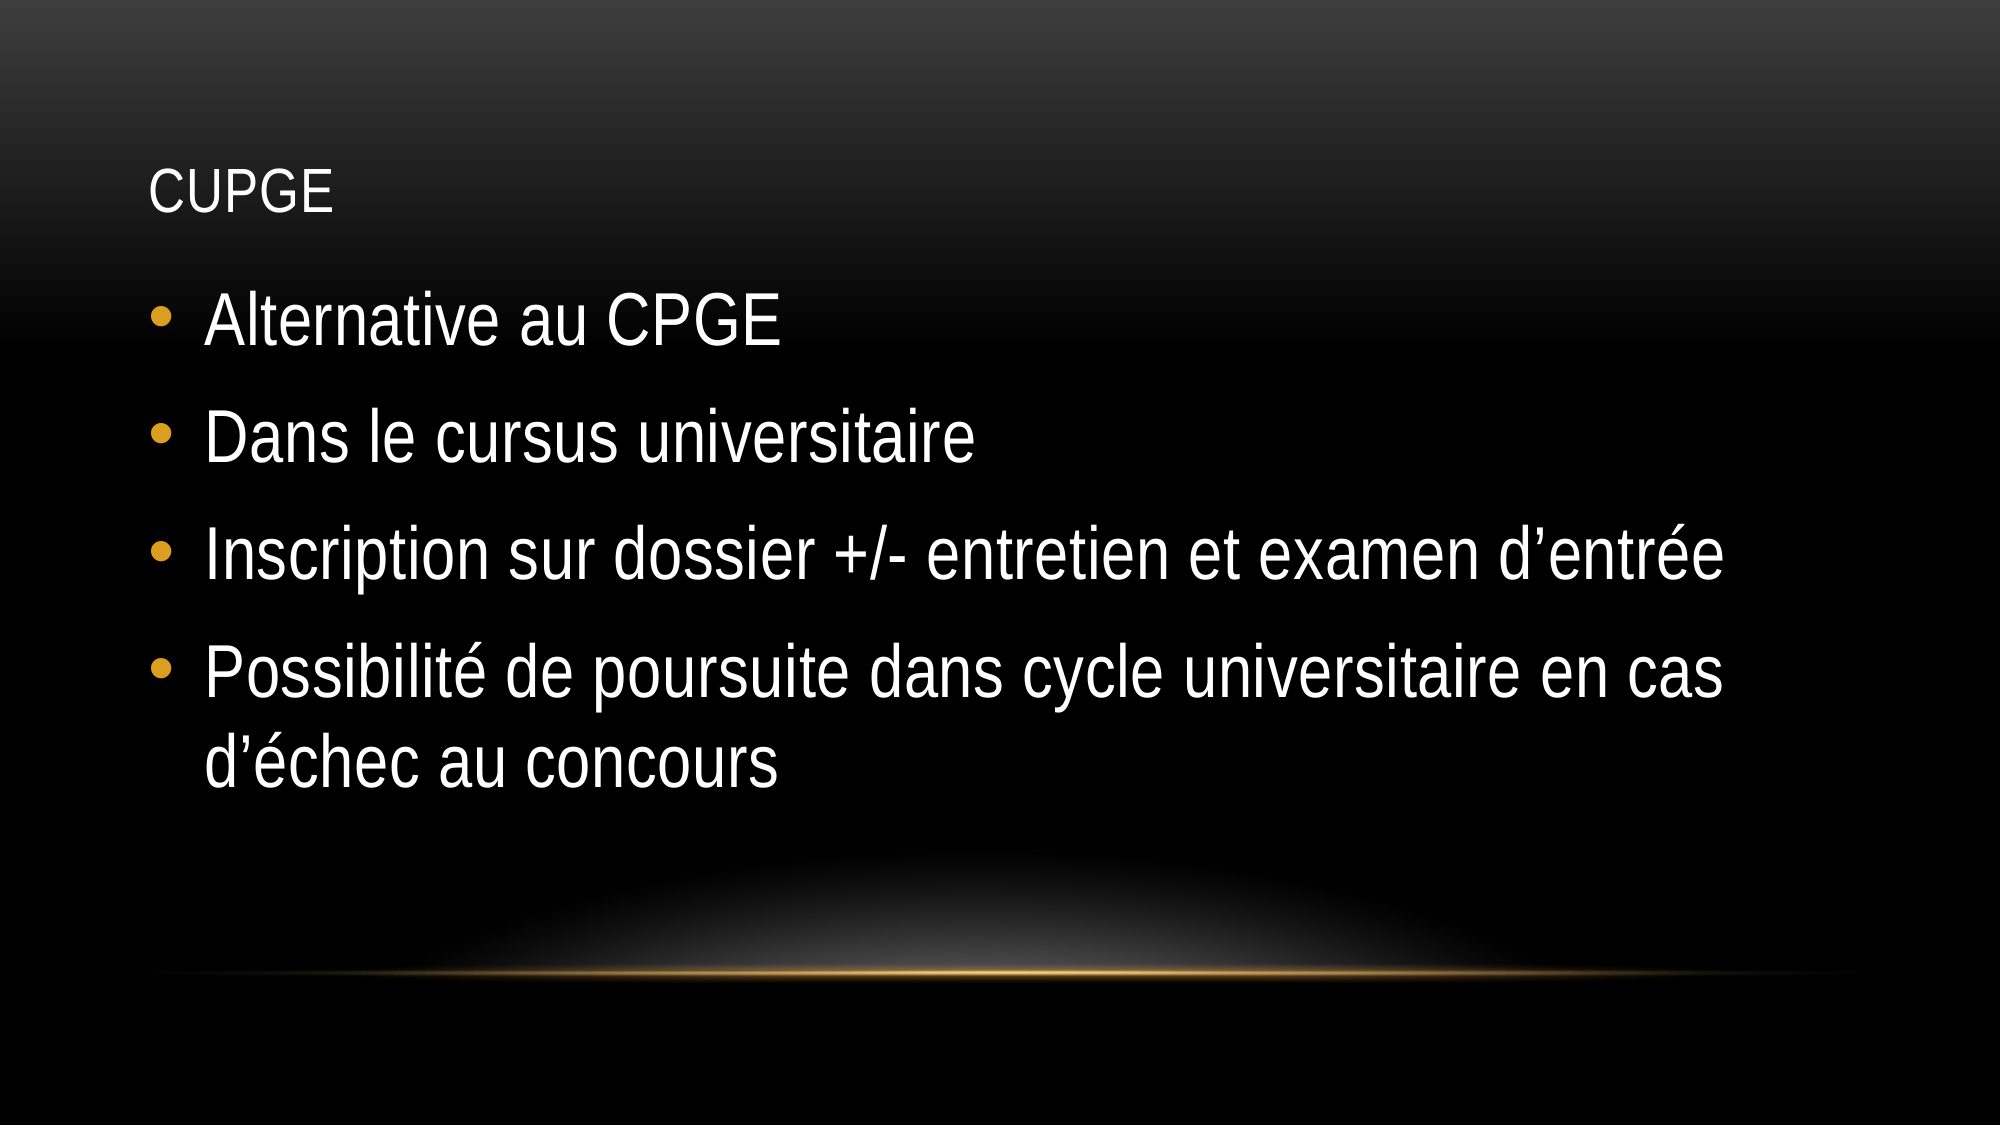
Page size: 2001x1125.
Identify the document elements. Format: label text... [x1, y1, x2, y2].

title CUPGE [133, 45, 1867, 233]
list Alternative au CPGE Dans le cursus universitaire Inscription sur dossier +/- entretien et examen d’entrée Possibilité de poursuite dans cycle universitaire en cas d’échec au concours [133, 262, 1867, 938]
picture [0, 0, 2000, 1125]
